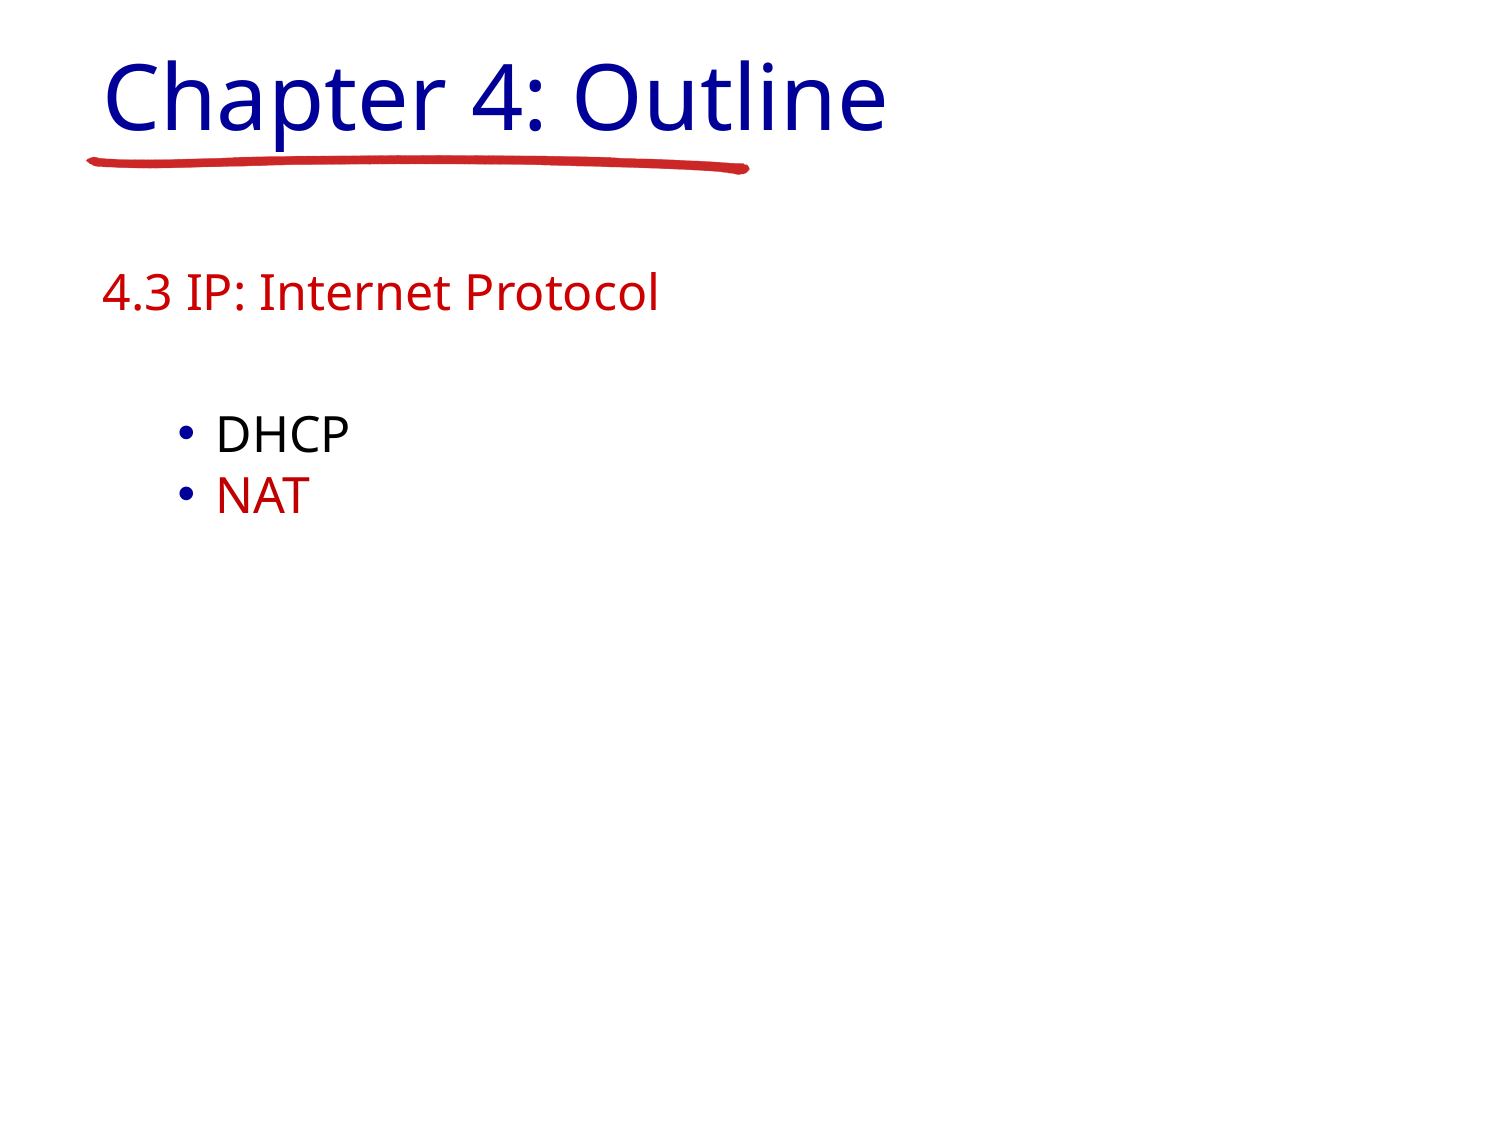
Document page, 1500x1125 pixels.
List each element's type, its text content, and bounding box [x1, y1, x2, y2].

picture [82, 150, 759, 180]
list 4.3 IP: Internet Protocol DHCP NAT [87, 262, 724, 1091]
text_box Chapter 4: Outline [87, 37, 1363, 150]
